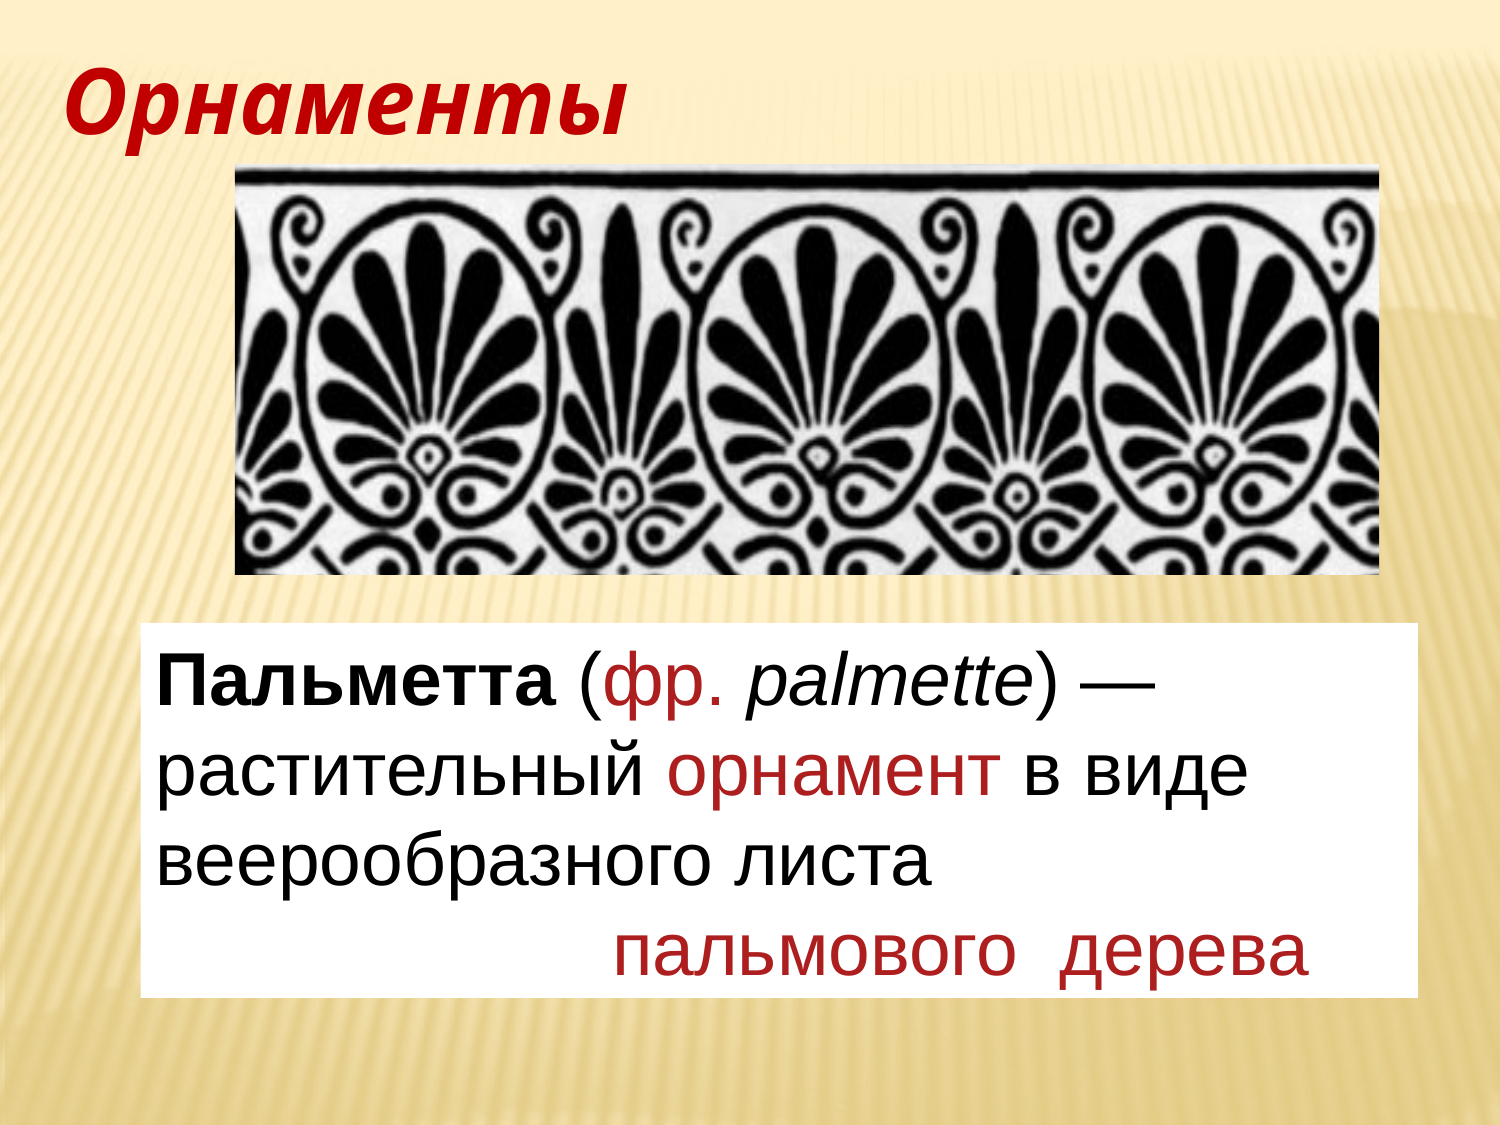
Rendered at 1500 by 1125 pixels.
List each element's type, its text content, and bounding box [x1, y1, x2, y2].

text_box Пальметта (фр. palmette) — растительный орнамент в виде веерообразного листа пальмового дерева [140, 622, 1418, 998]
picture [234, 163, 1380, 575]
text_box Орнаменты [46, 35, 1196, 160]
